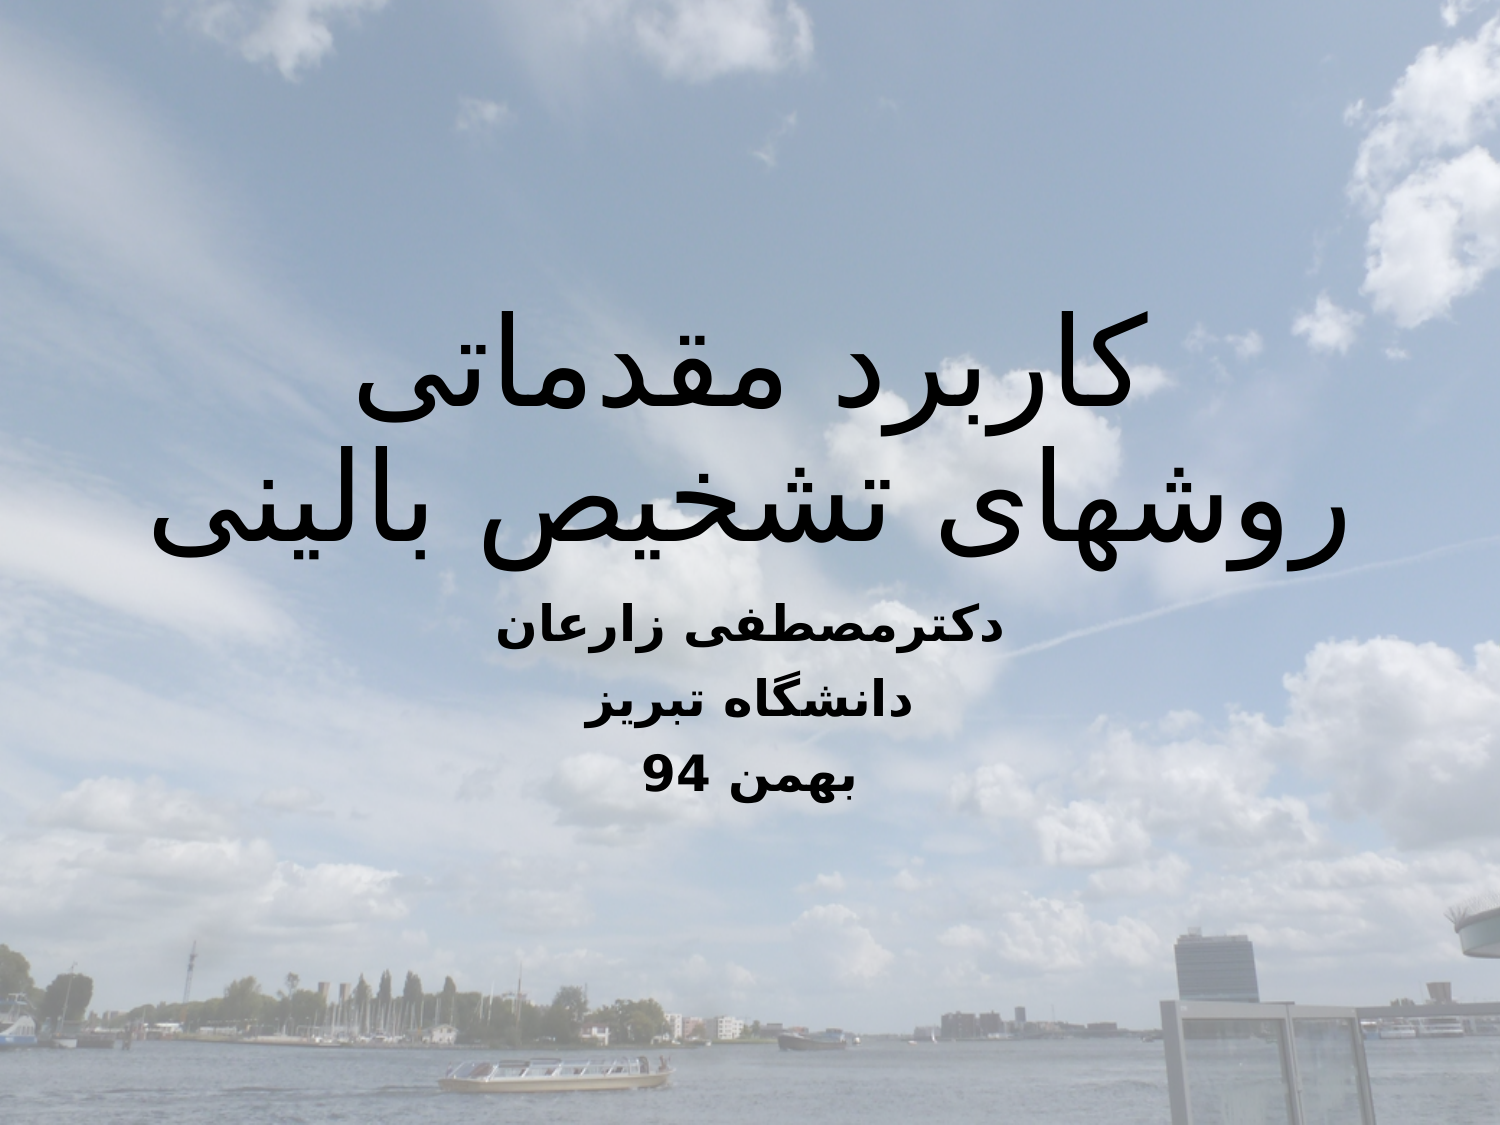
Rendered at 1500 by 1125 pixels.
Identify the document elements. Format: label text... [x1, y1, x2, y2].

title کاربرد مقدماتی روشهای تشخیص بالینی [112, 184, 1388, 576]
subtitle دکترمصطفی زارعان دانشگاه تبریز بهمن 94 [187, 590, 1313, 863]
